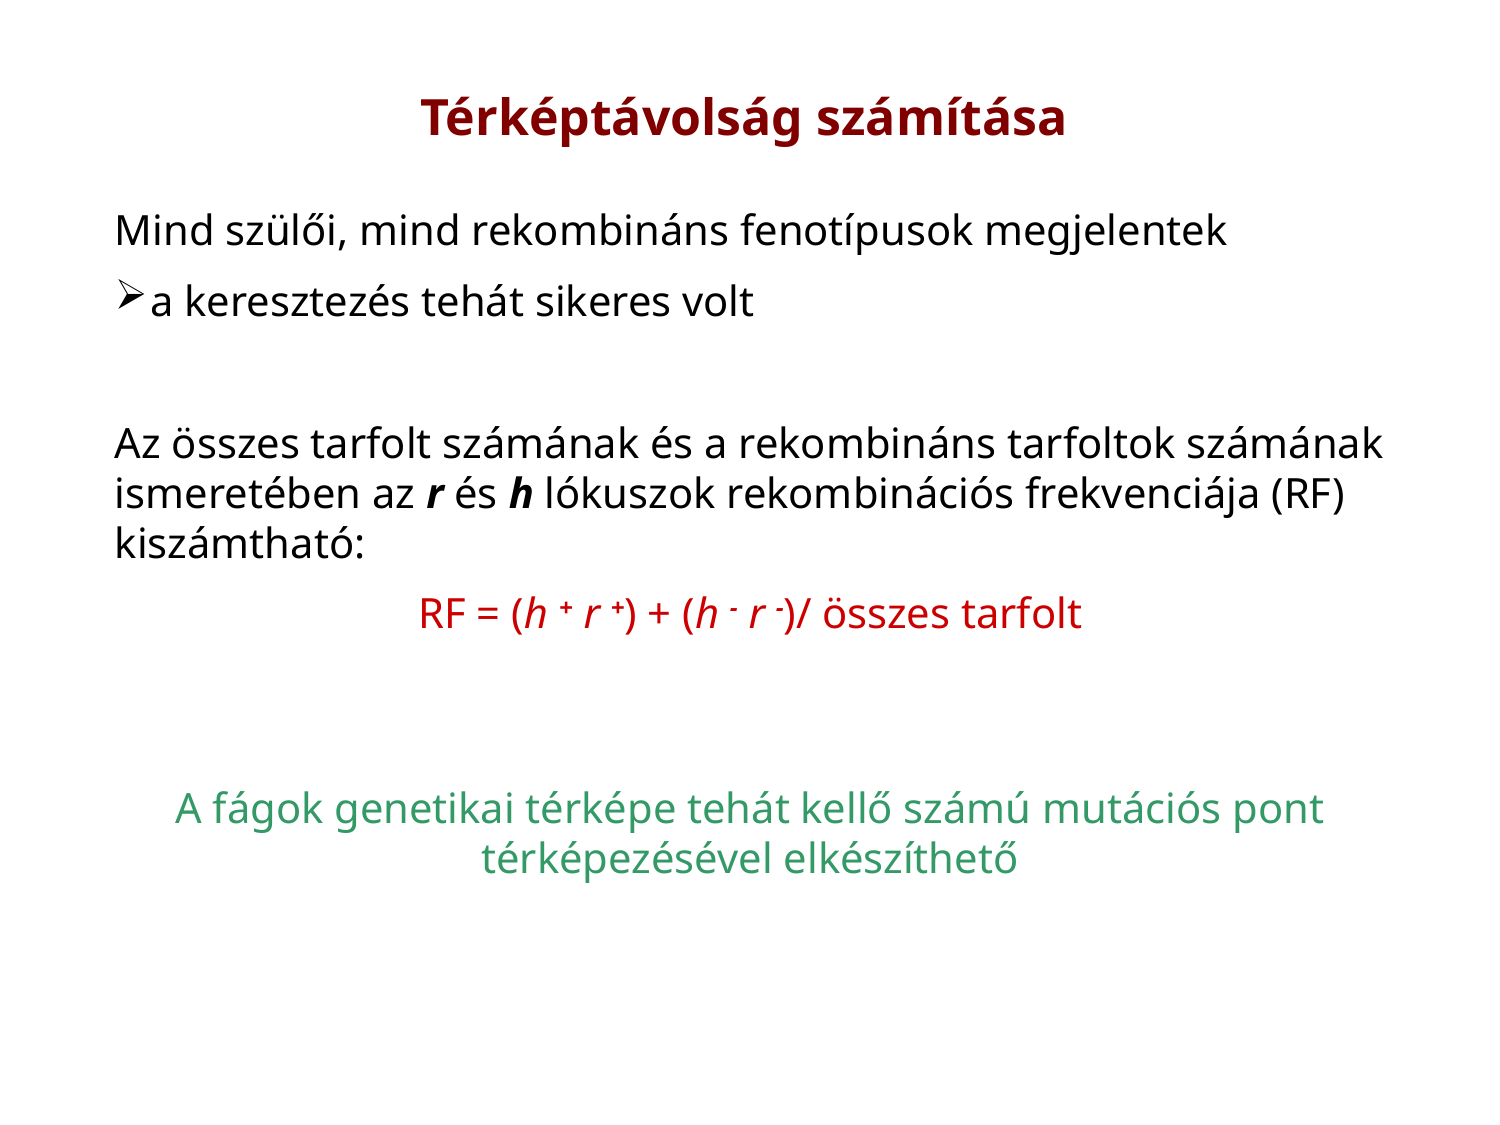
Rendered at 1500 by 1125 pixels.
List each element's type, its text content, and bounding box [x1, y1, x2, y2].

text_box Térképtávolság számítása [405, 78, 1083, 153]
text_box A fágok genetikai térképe tehát kellő számú mutációs pont térképezésével elkészíthető [87, 774, 1413, 890]
text_box Mind szülői, mind rekombináns fenotípusok megjelentek a keresztezés tehát sikeres volt Az összes tarfolt számának és a rekombináns tarfoltok számának ismeretében az r és h lókuszok rekombinációs frekvenciája (RF) kiszámtható: RF = (h + r +) + (h - r -)/ összes tarfolt [100, 196, 1401, 645]
